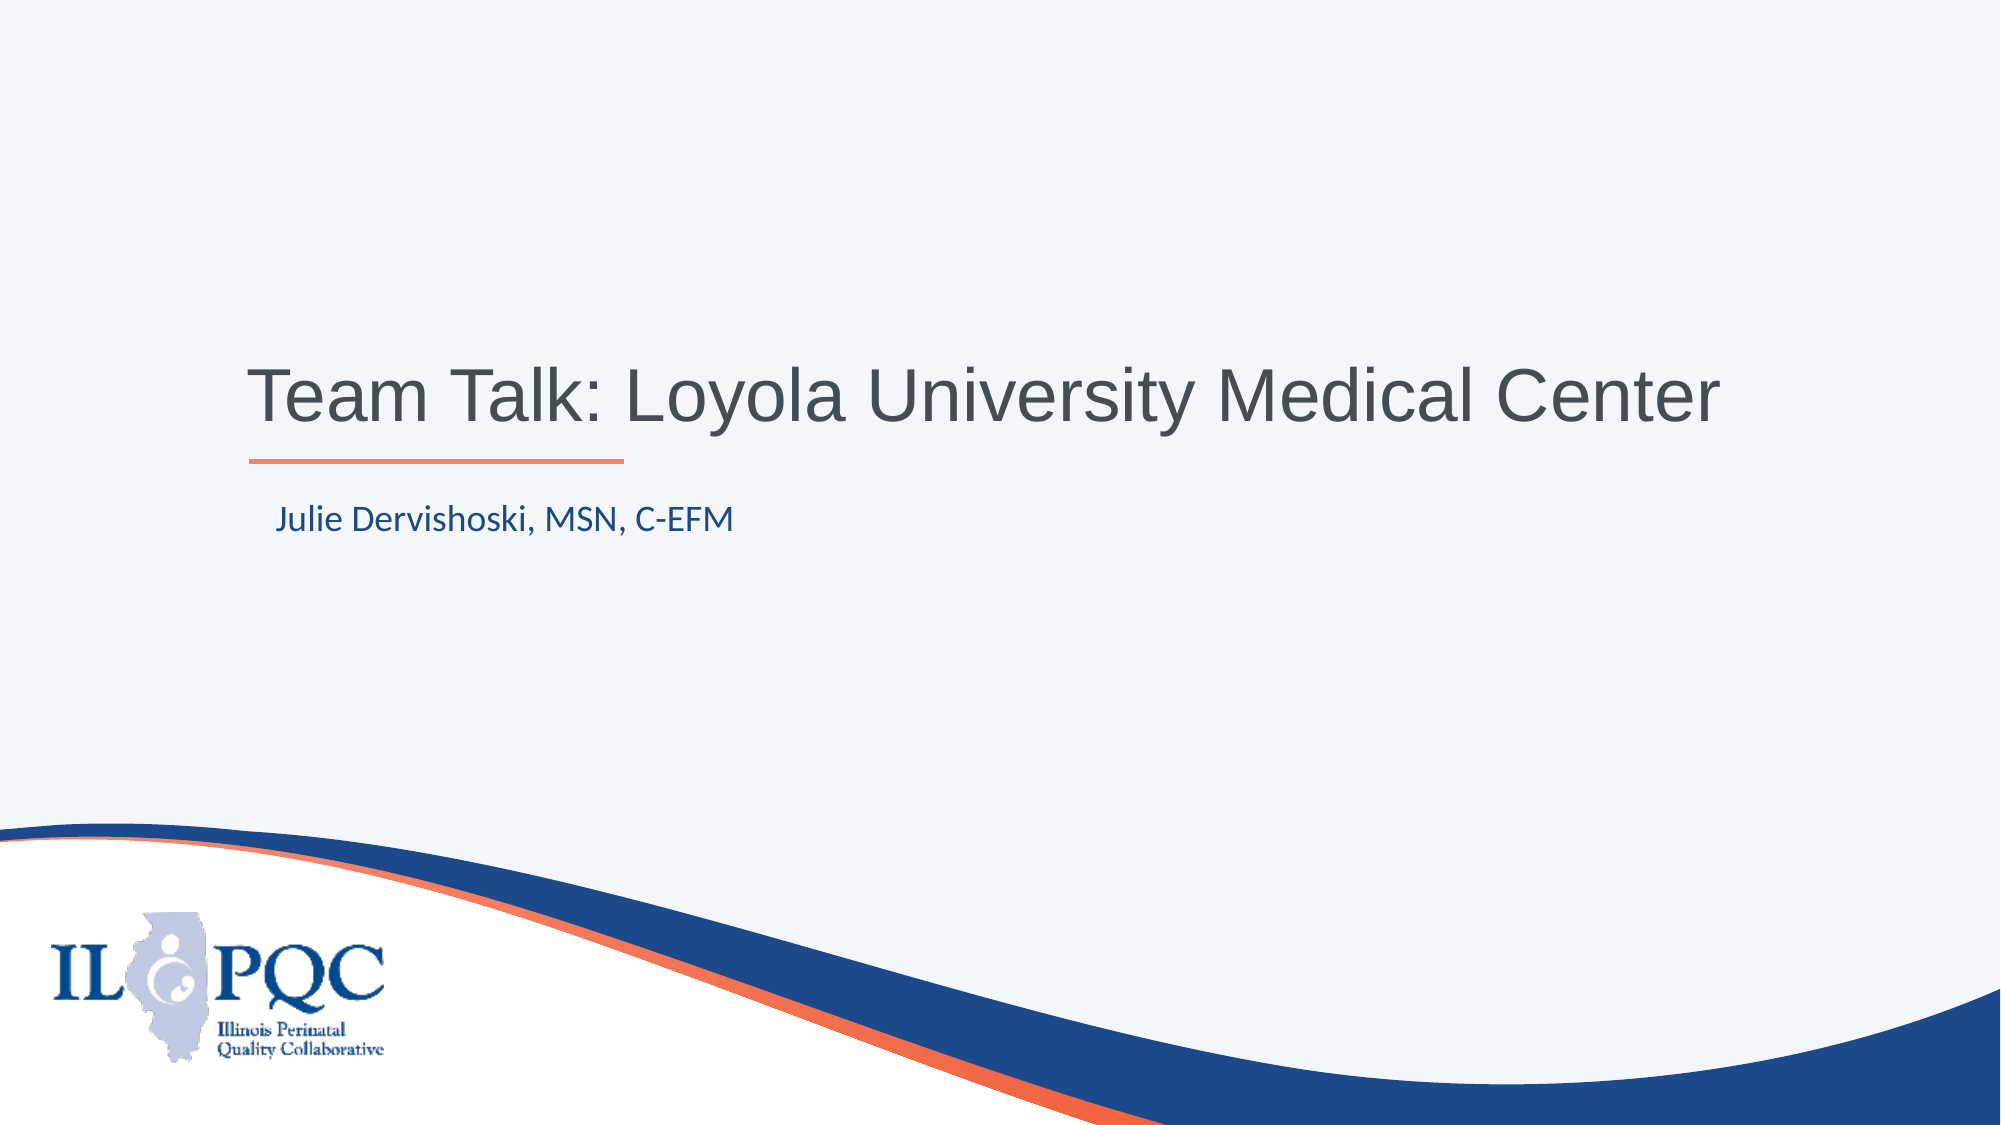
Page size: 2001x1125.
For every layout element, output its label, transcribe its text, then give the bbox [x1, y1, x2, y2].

text_box Julie Dervishoski, MSN, C-EFM [260, 486, 750, 547]
picture [51, 912, 384, 1063]
title Team Talk: Loyola University Medical Center [231, 115, 1769, 446]
